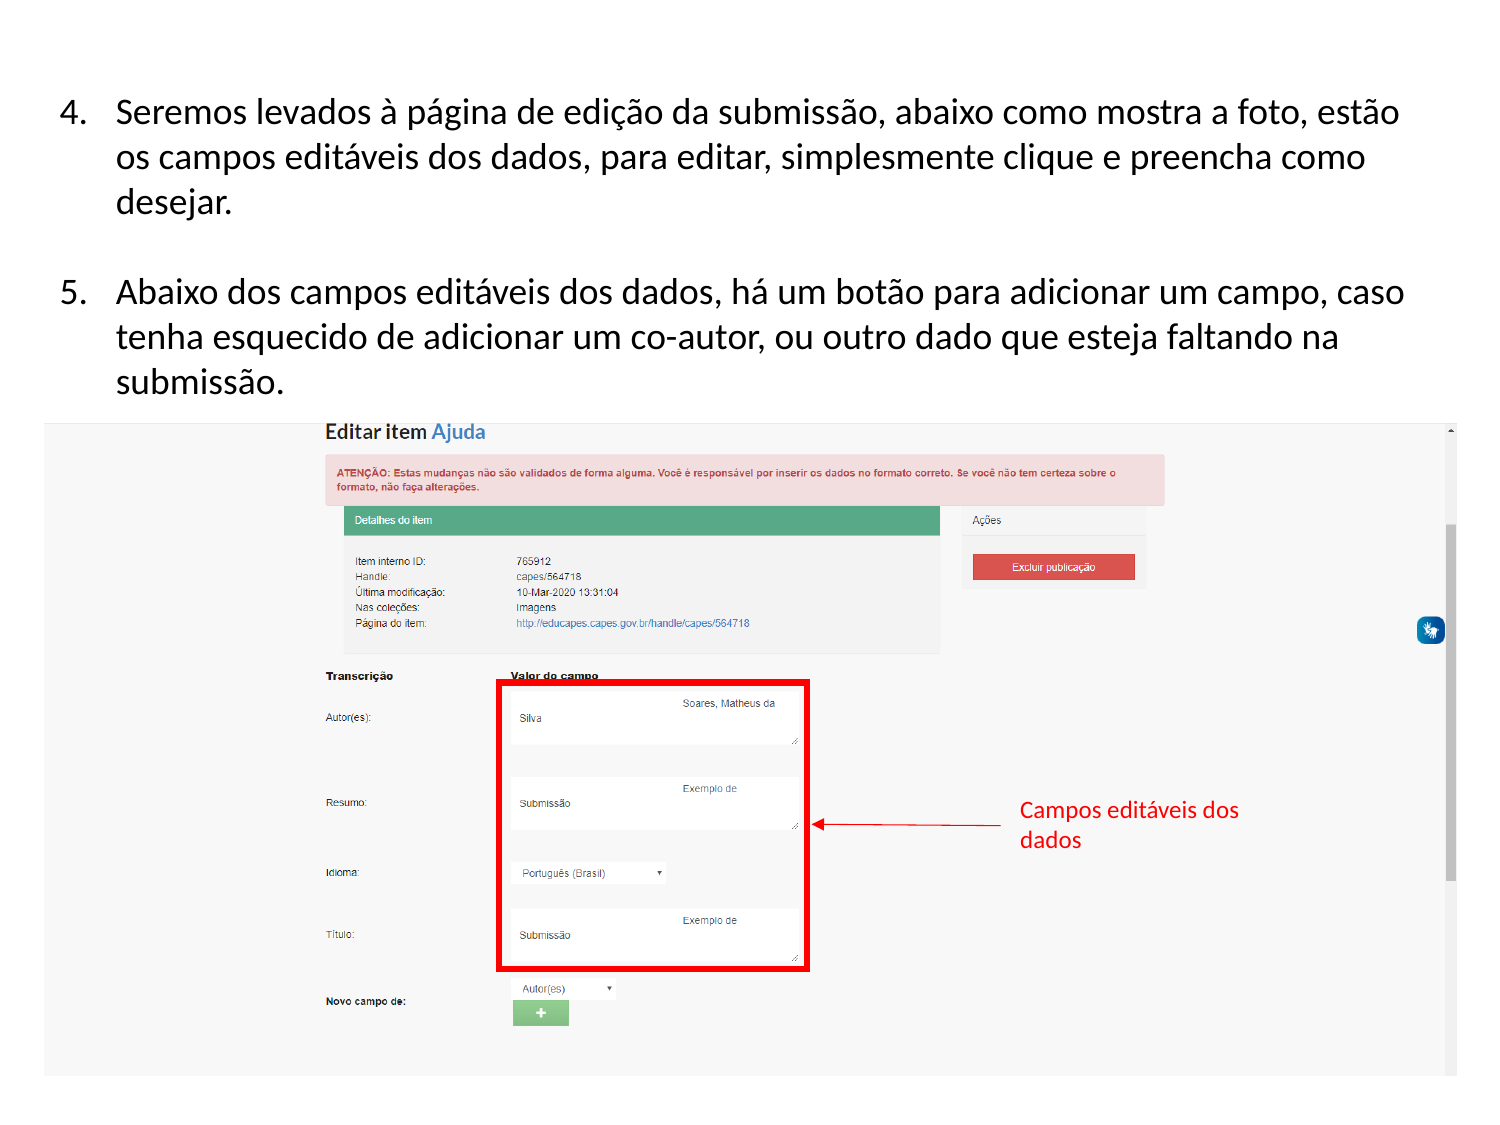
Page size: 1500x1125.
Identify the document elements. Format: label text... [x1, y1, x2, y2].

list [44, 421, 1457, 1076]
text_box Seremos levados à página de edição da submissão, abaixo como mostra a foto, estão os campos editáveis dos dados, para editar, simplesmente clique e preencha como desejar. Abaixo dos campos editáveis dos dados, há um botão para adicionar um campo, caso tenha esquecido de adicionar um co-autor, ou outro dado que esteja faltando na submissão. [44, 79, 1457, 410]
